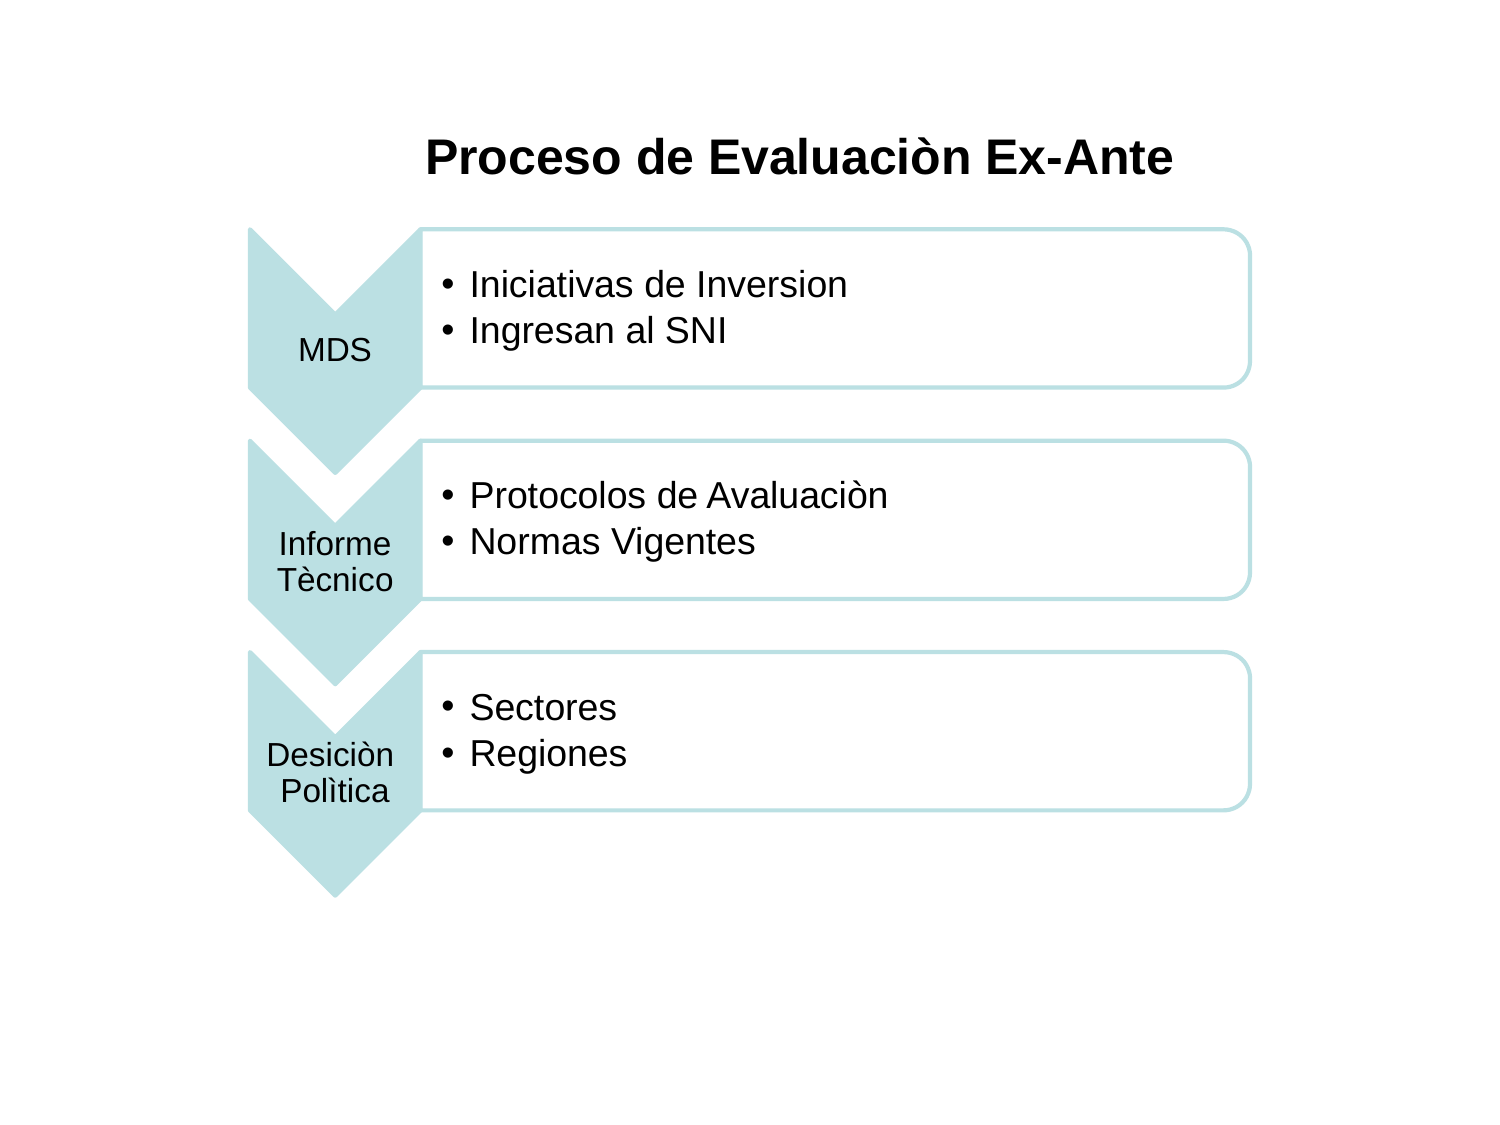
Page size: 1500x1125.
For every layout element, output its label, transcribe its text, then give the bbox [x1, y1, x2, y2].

text_box Proceso de Evaluaciòn Ex-Ante [410, 117, 1198, 193]
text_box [249, 229, 1251, 896]
